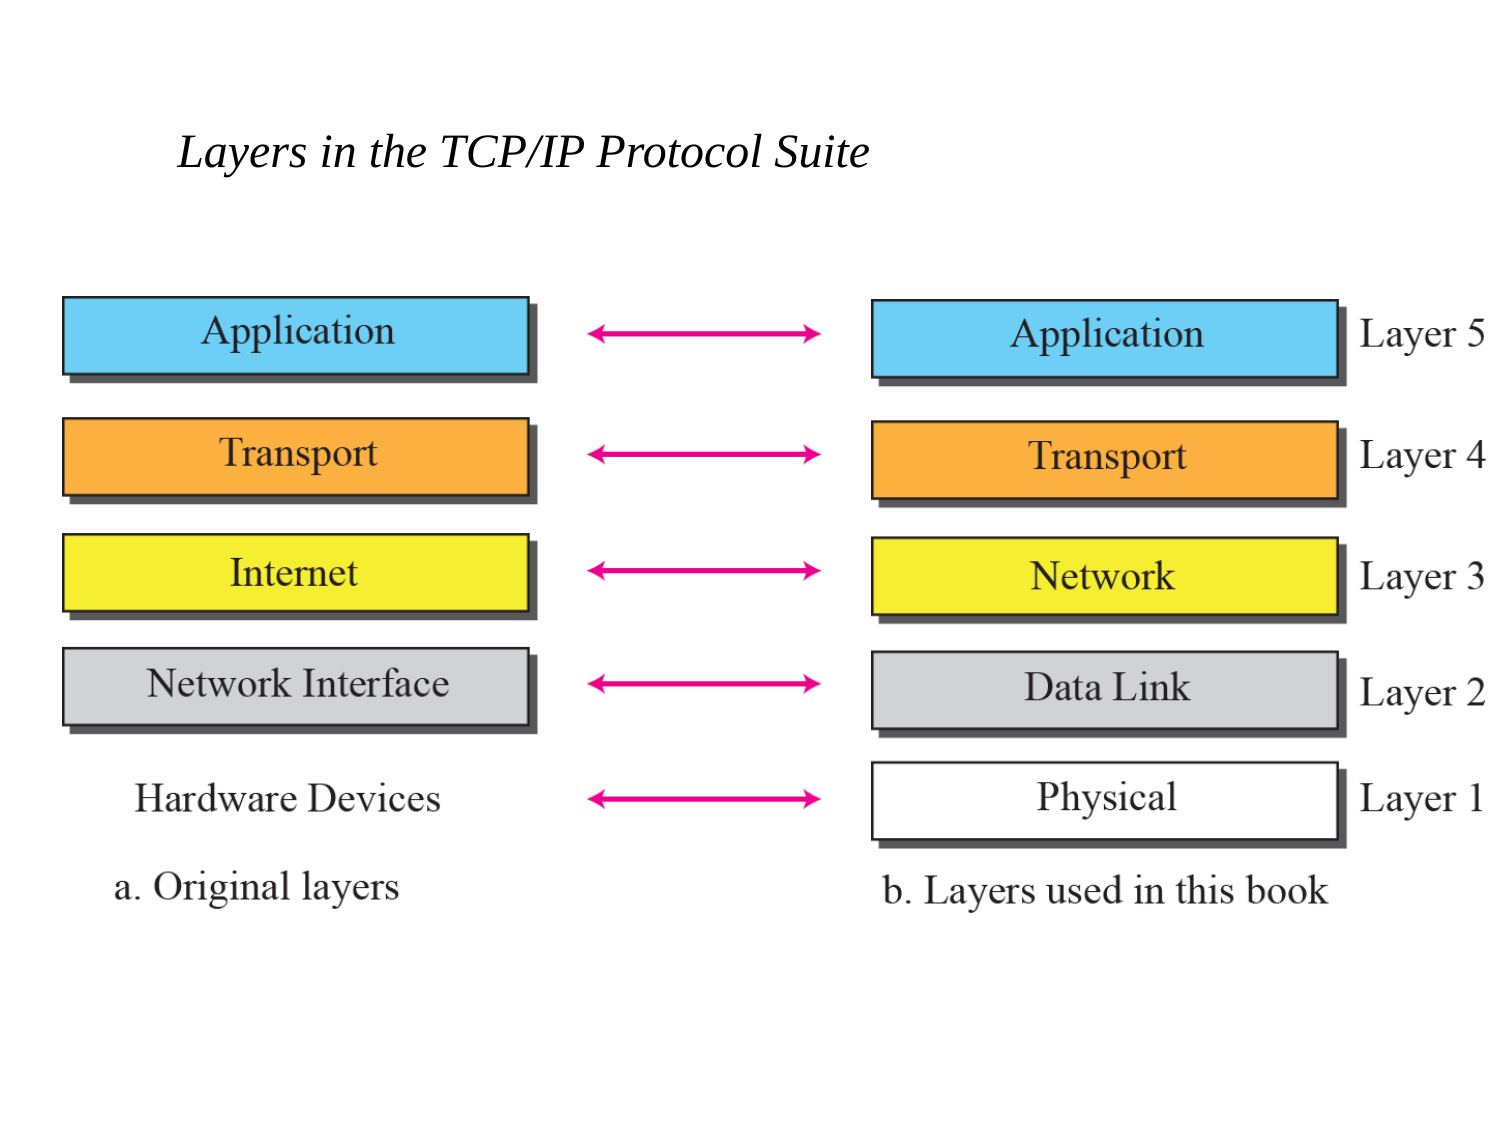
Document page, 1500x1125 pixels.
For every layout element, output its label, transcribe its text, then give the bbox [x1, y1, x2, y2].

text_box Layers in the TCP/IP Protocol Suite [162, 112, 1100, 185]
picture [870, 299, 1488, 917]
picture [587, 324, 822, 809]
picture [62, 296, 538, 913]
